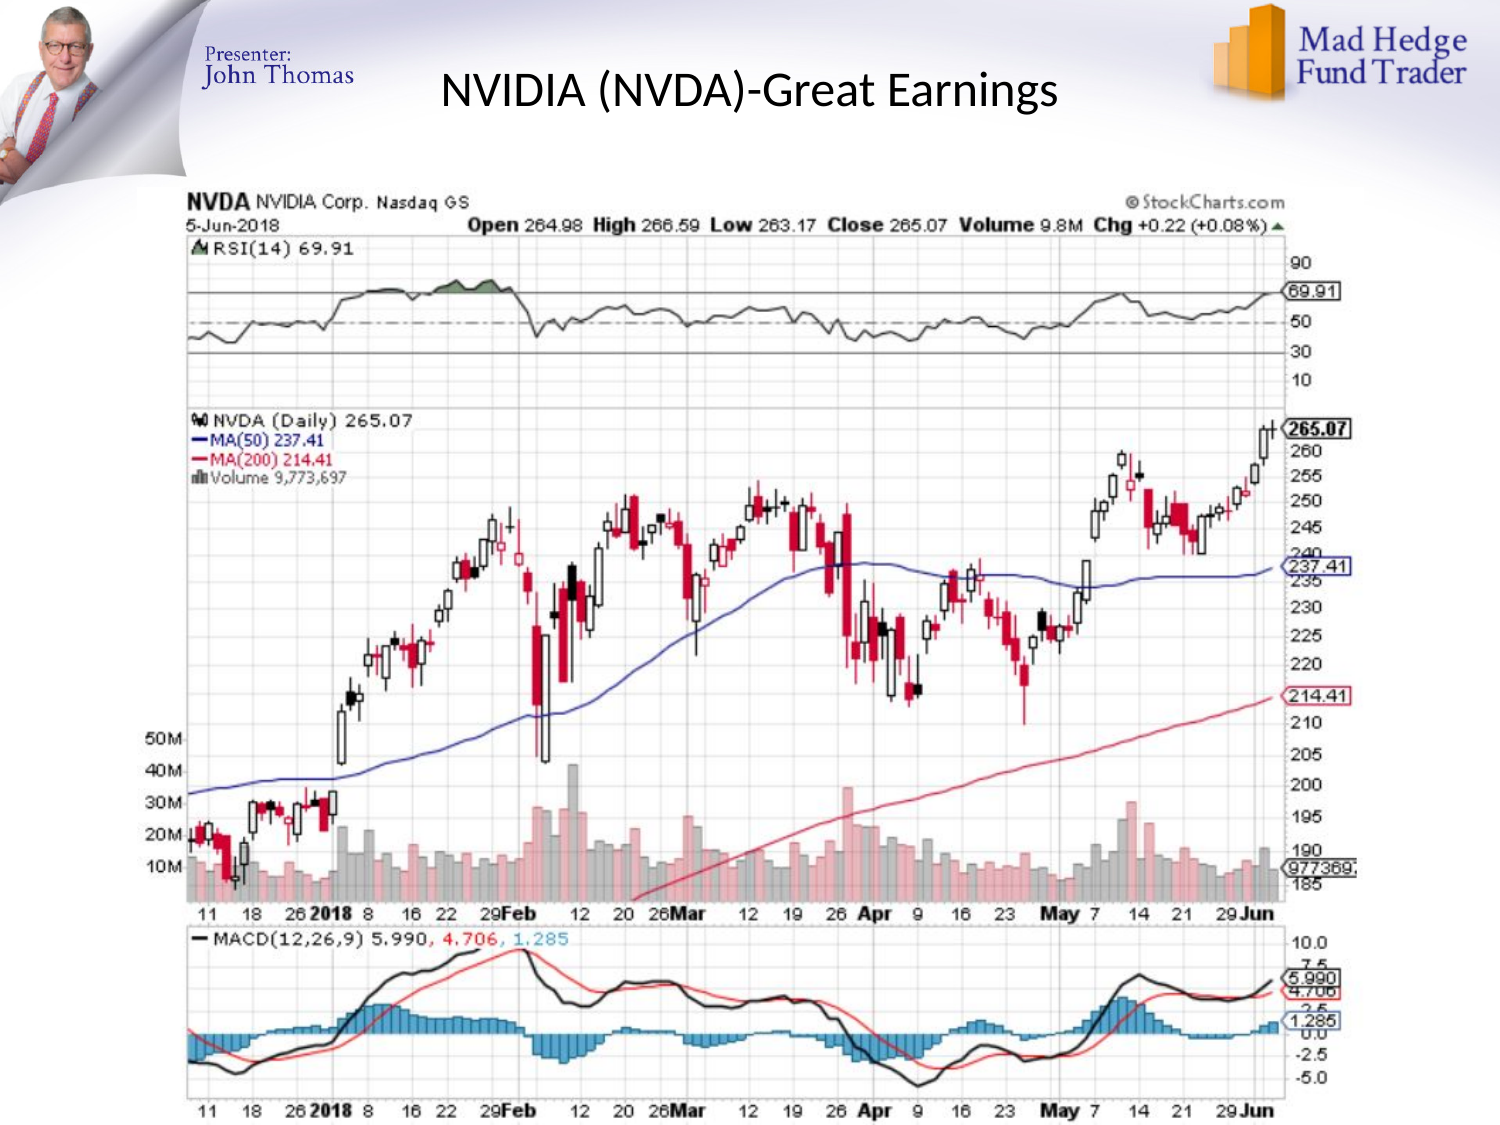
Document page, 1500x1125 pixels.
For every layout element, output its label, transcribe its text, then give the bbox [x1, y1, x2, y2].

picture [0, 0, 1500, 1125]
title NVIDIA (NVDA)-Great Earnings [75, 37, 1425, 225]
